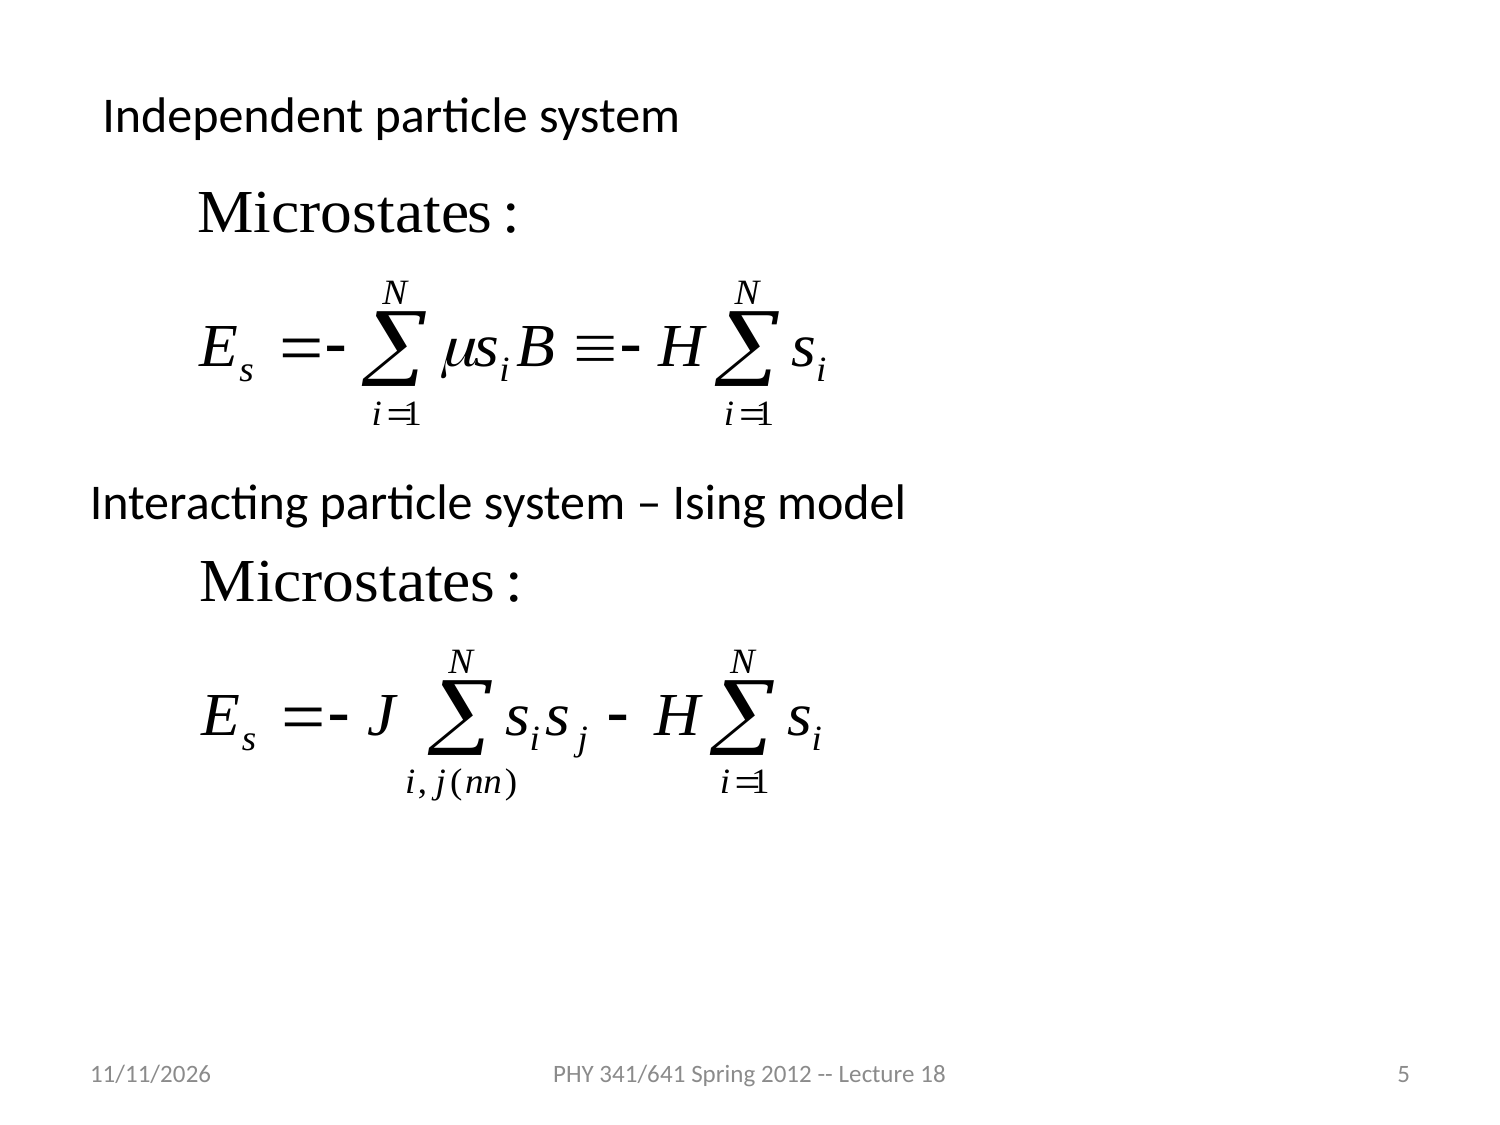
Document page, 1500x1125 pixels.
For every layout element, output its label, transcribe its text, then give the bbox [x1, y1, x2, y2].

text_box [187, 174, 844, 441]
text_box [189, 547, 842, 813]
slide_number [75, 1042, 425, 1103]
text_box Independent particle system [87, 74, 1375, 150]
footer PHY 341/641 Spring 2012 -- Lecture 18 [512, 1042, 988, 1103]
text_box Interacting particle system – Ising model [74, 461, 1363, 537]
slide_number 5 [1074, 1042, 1425, 1103]
